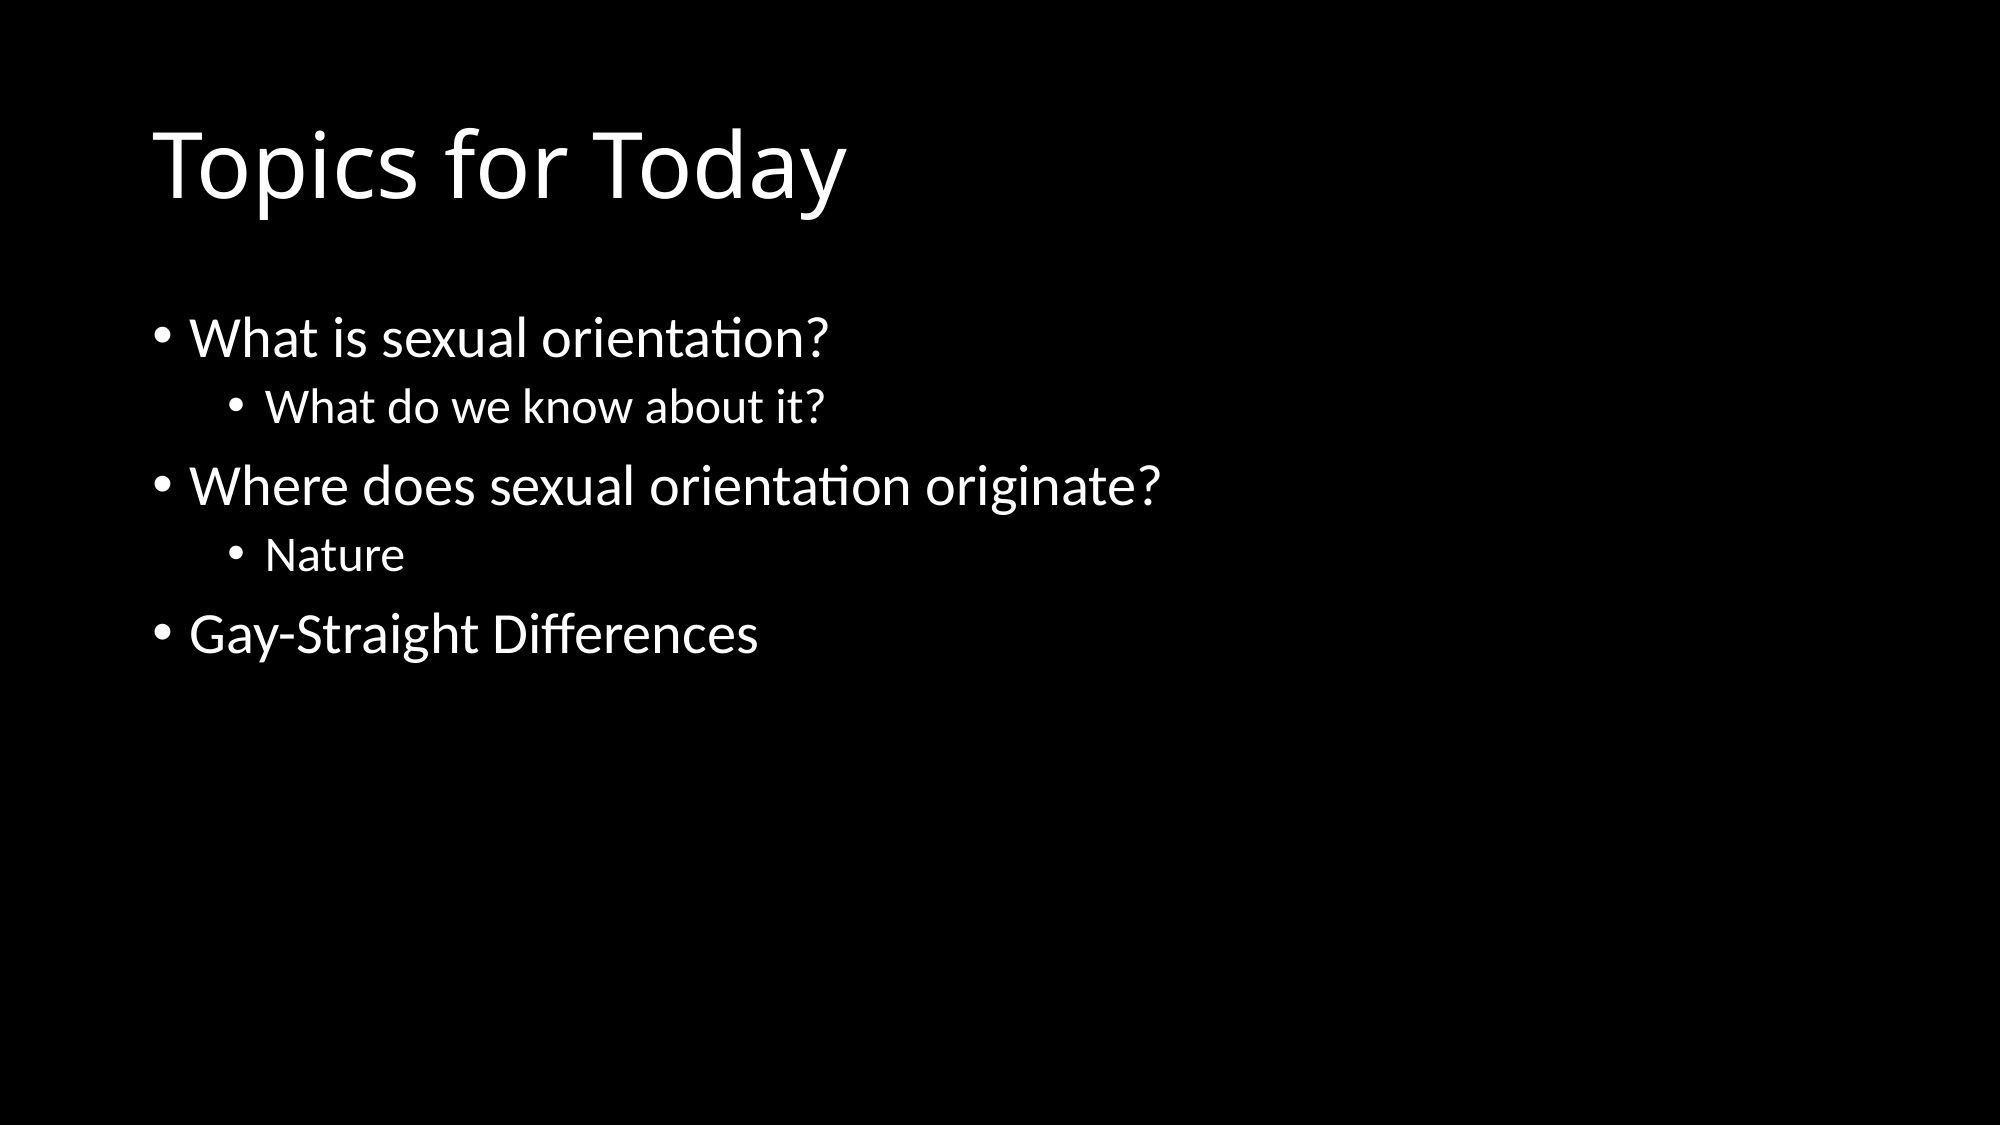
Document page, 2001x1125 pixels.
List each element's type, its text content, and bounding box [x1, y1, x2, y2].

title Topics for Today [137, 59, 1863, 278]
list What is sexual orientation? What do we know about it? Where does sexual orientation originate? Nature Gay-Straight Differences [137, 299, 1863, 1014]
